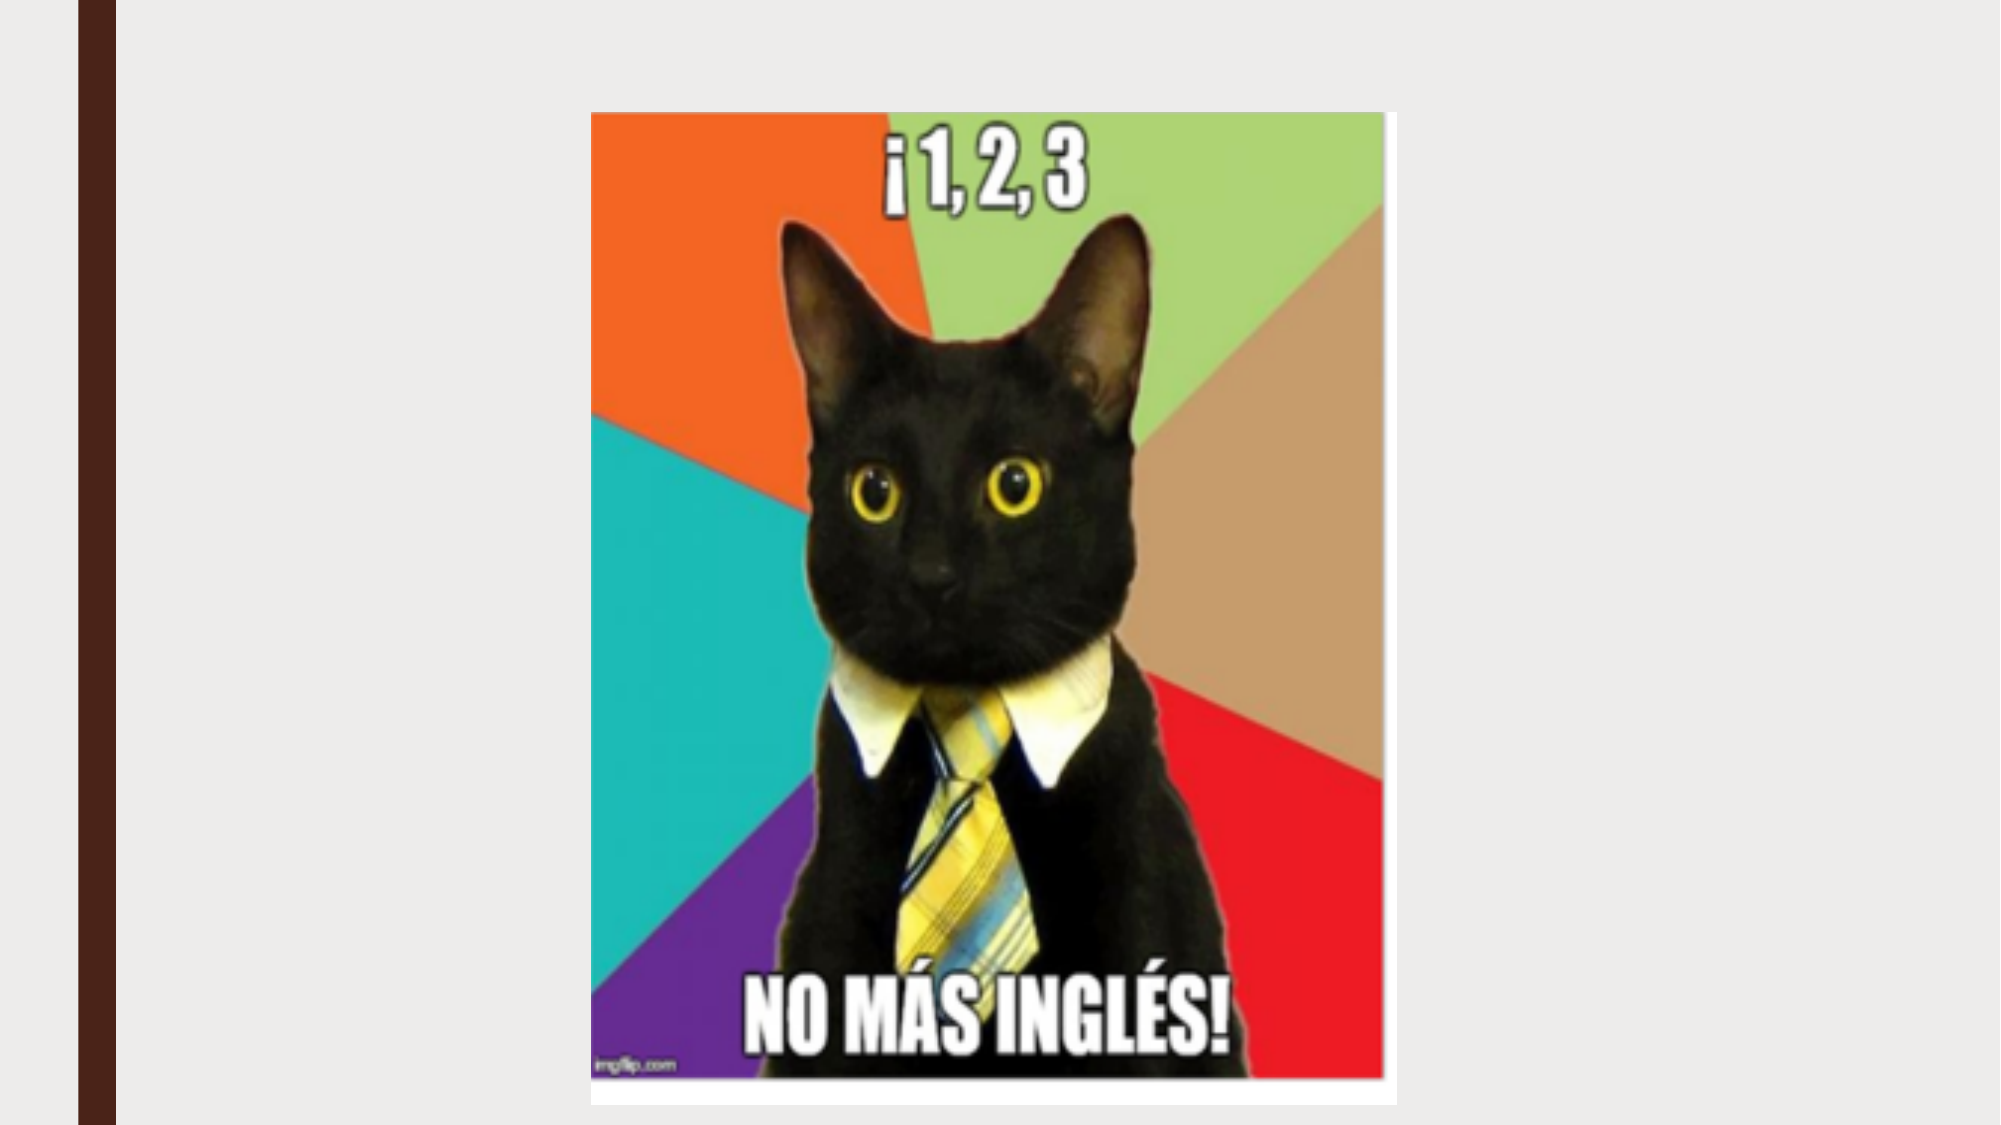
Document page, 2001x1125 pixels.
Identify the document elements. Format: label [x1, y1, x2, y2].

list [591, 112, 1397, 1105]
